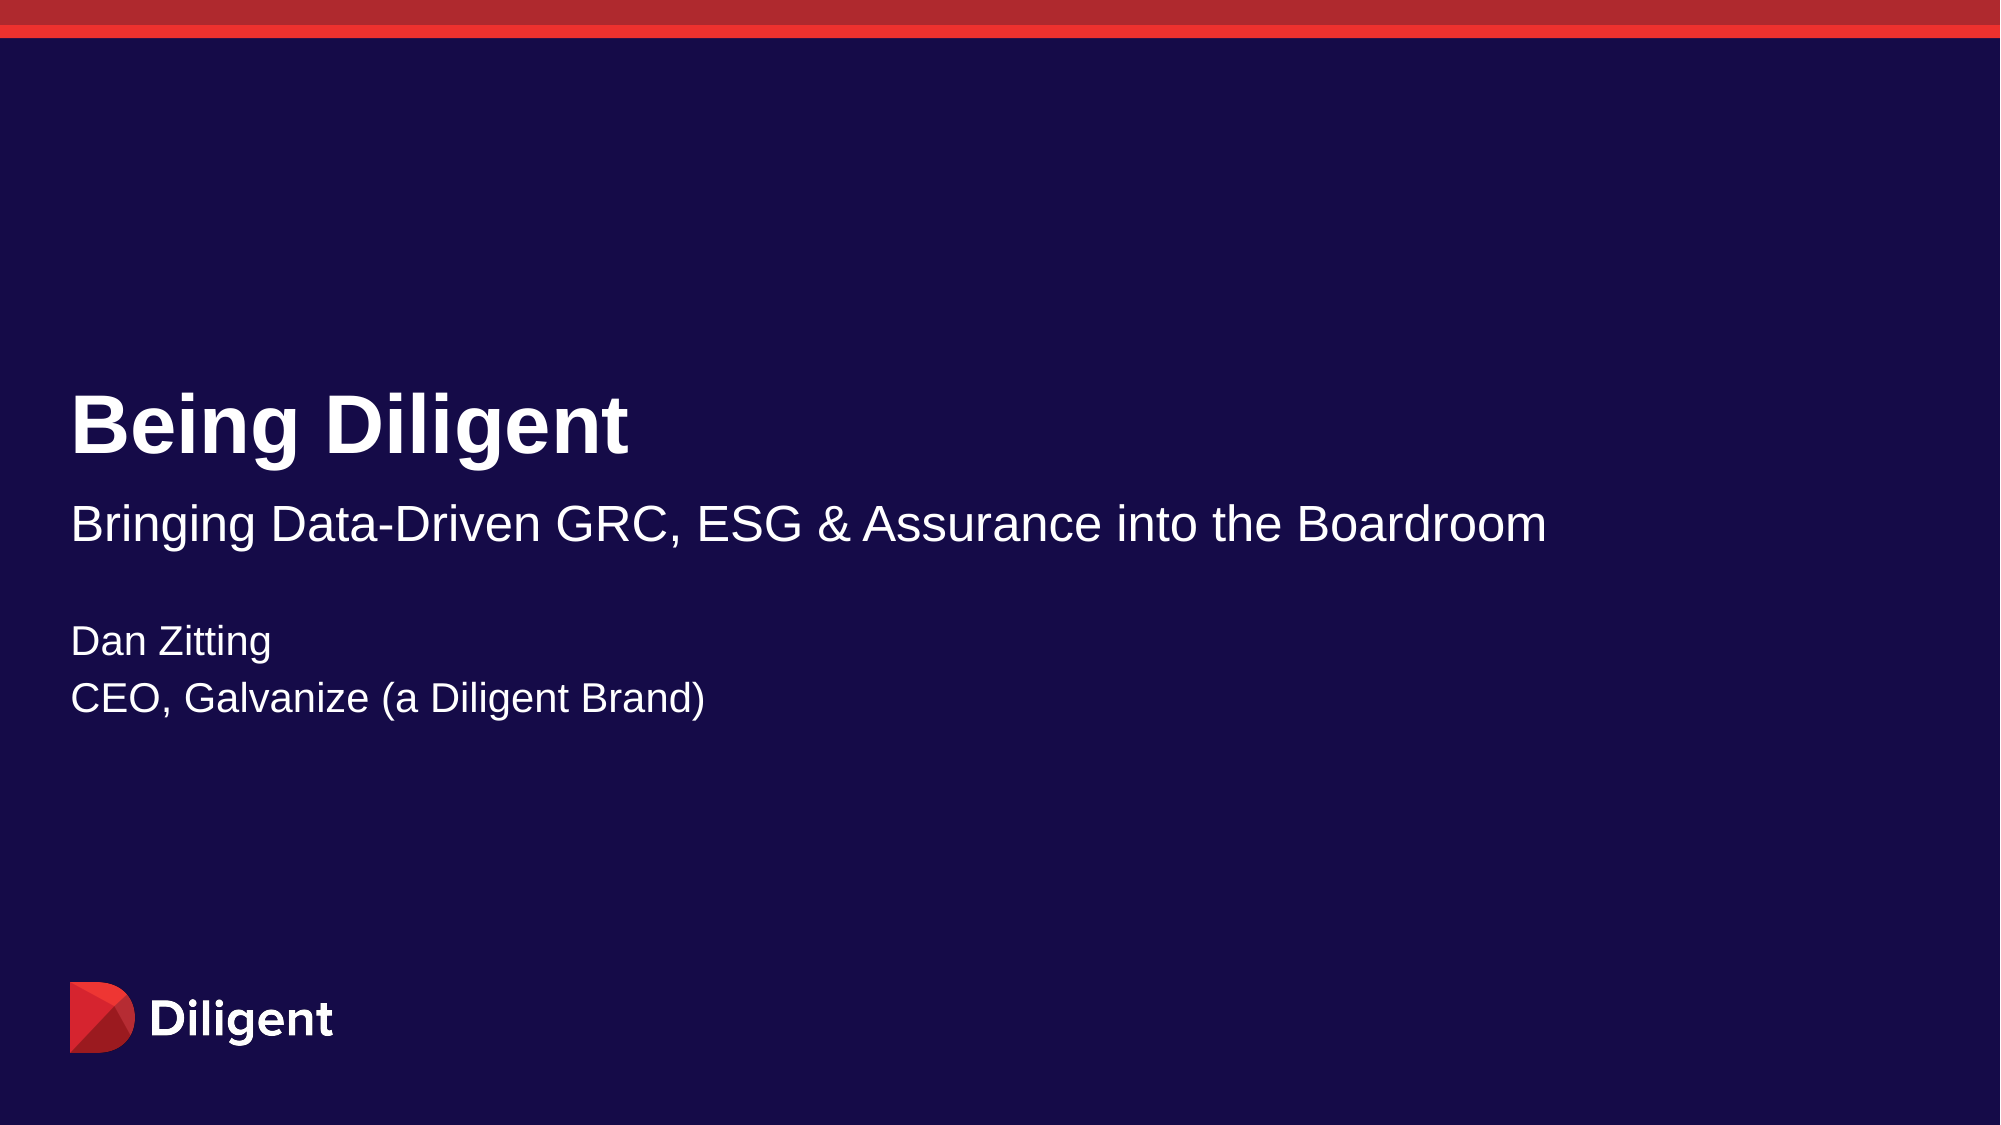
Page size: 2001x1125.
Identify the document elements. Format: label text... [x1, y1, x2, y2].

picture [152, 999, 333, 1046]
subtitle Bringing Data-Driven GRC, ESG & Assurance into the Boardroom [70, 478, 1593, 604]
picture [70, 982, 143, 1053]
list Dan Zitting CEO, Galvanize (a Diligent Brand) [70, 619, 1025, 803]
title Being Diligent [70, 242, 1593, 471]
